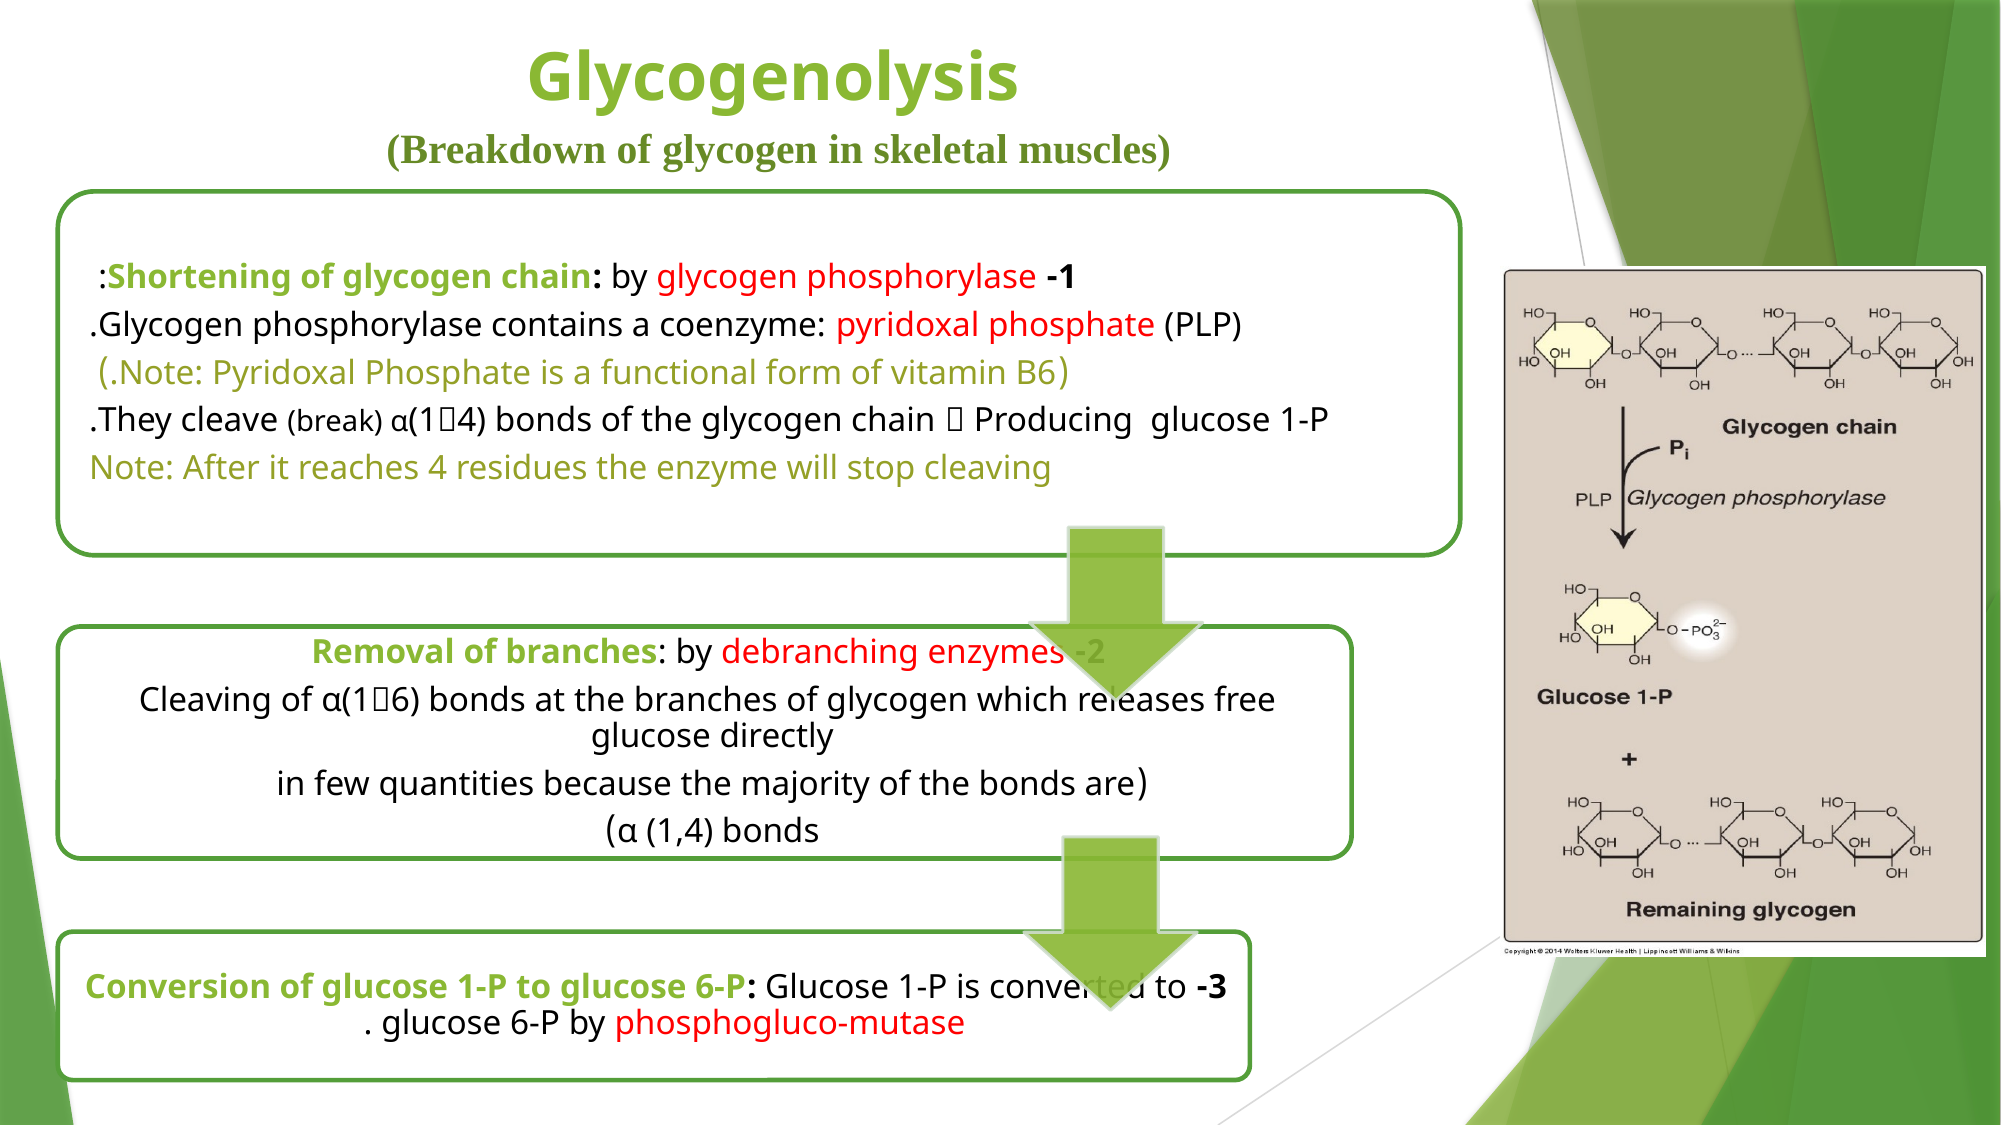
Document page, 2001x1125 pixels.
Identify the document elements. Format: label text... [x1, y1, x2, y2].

picture [1500, 266, 1987, 958]
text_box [57, 190, 1461, 1081]
text_box Glycogenolysis (Breakdown of glycogen in skeletal muscles) [85, 26, 1461, 181]
